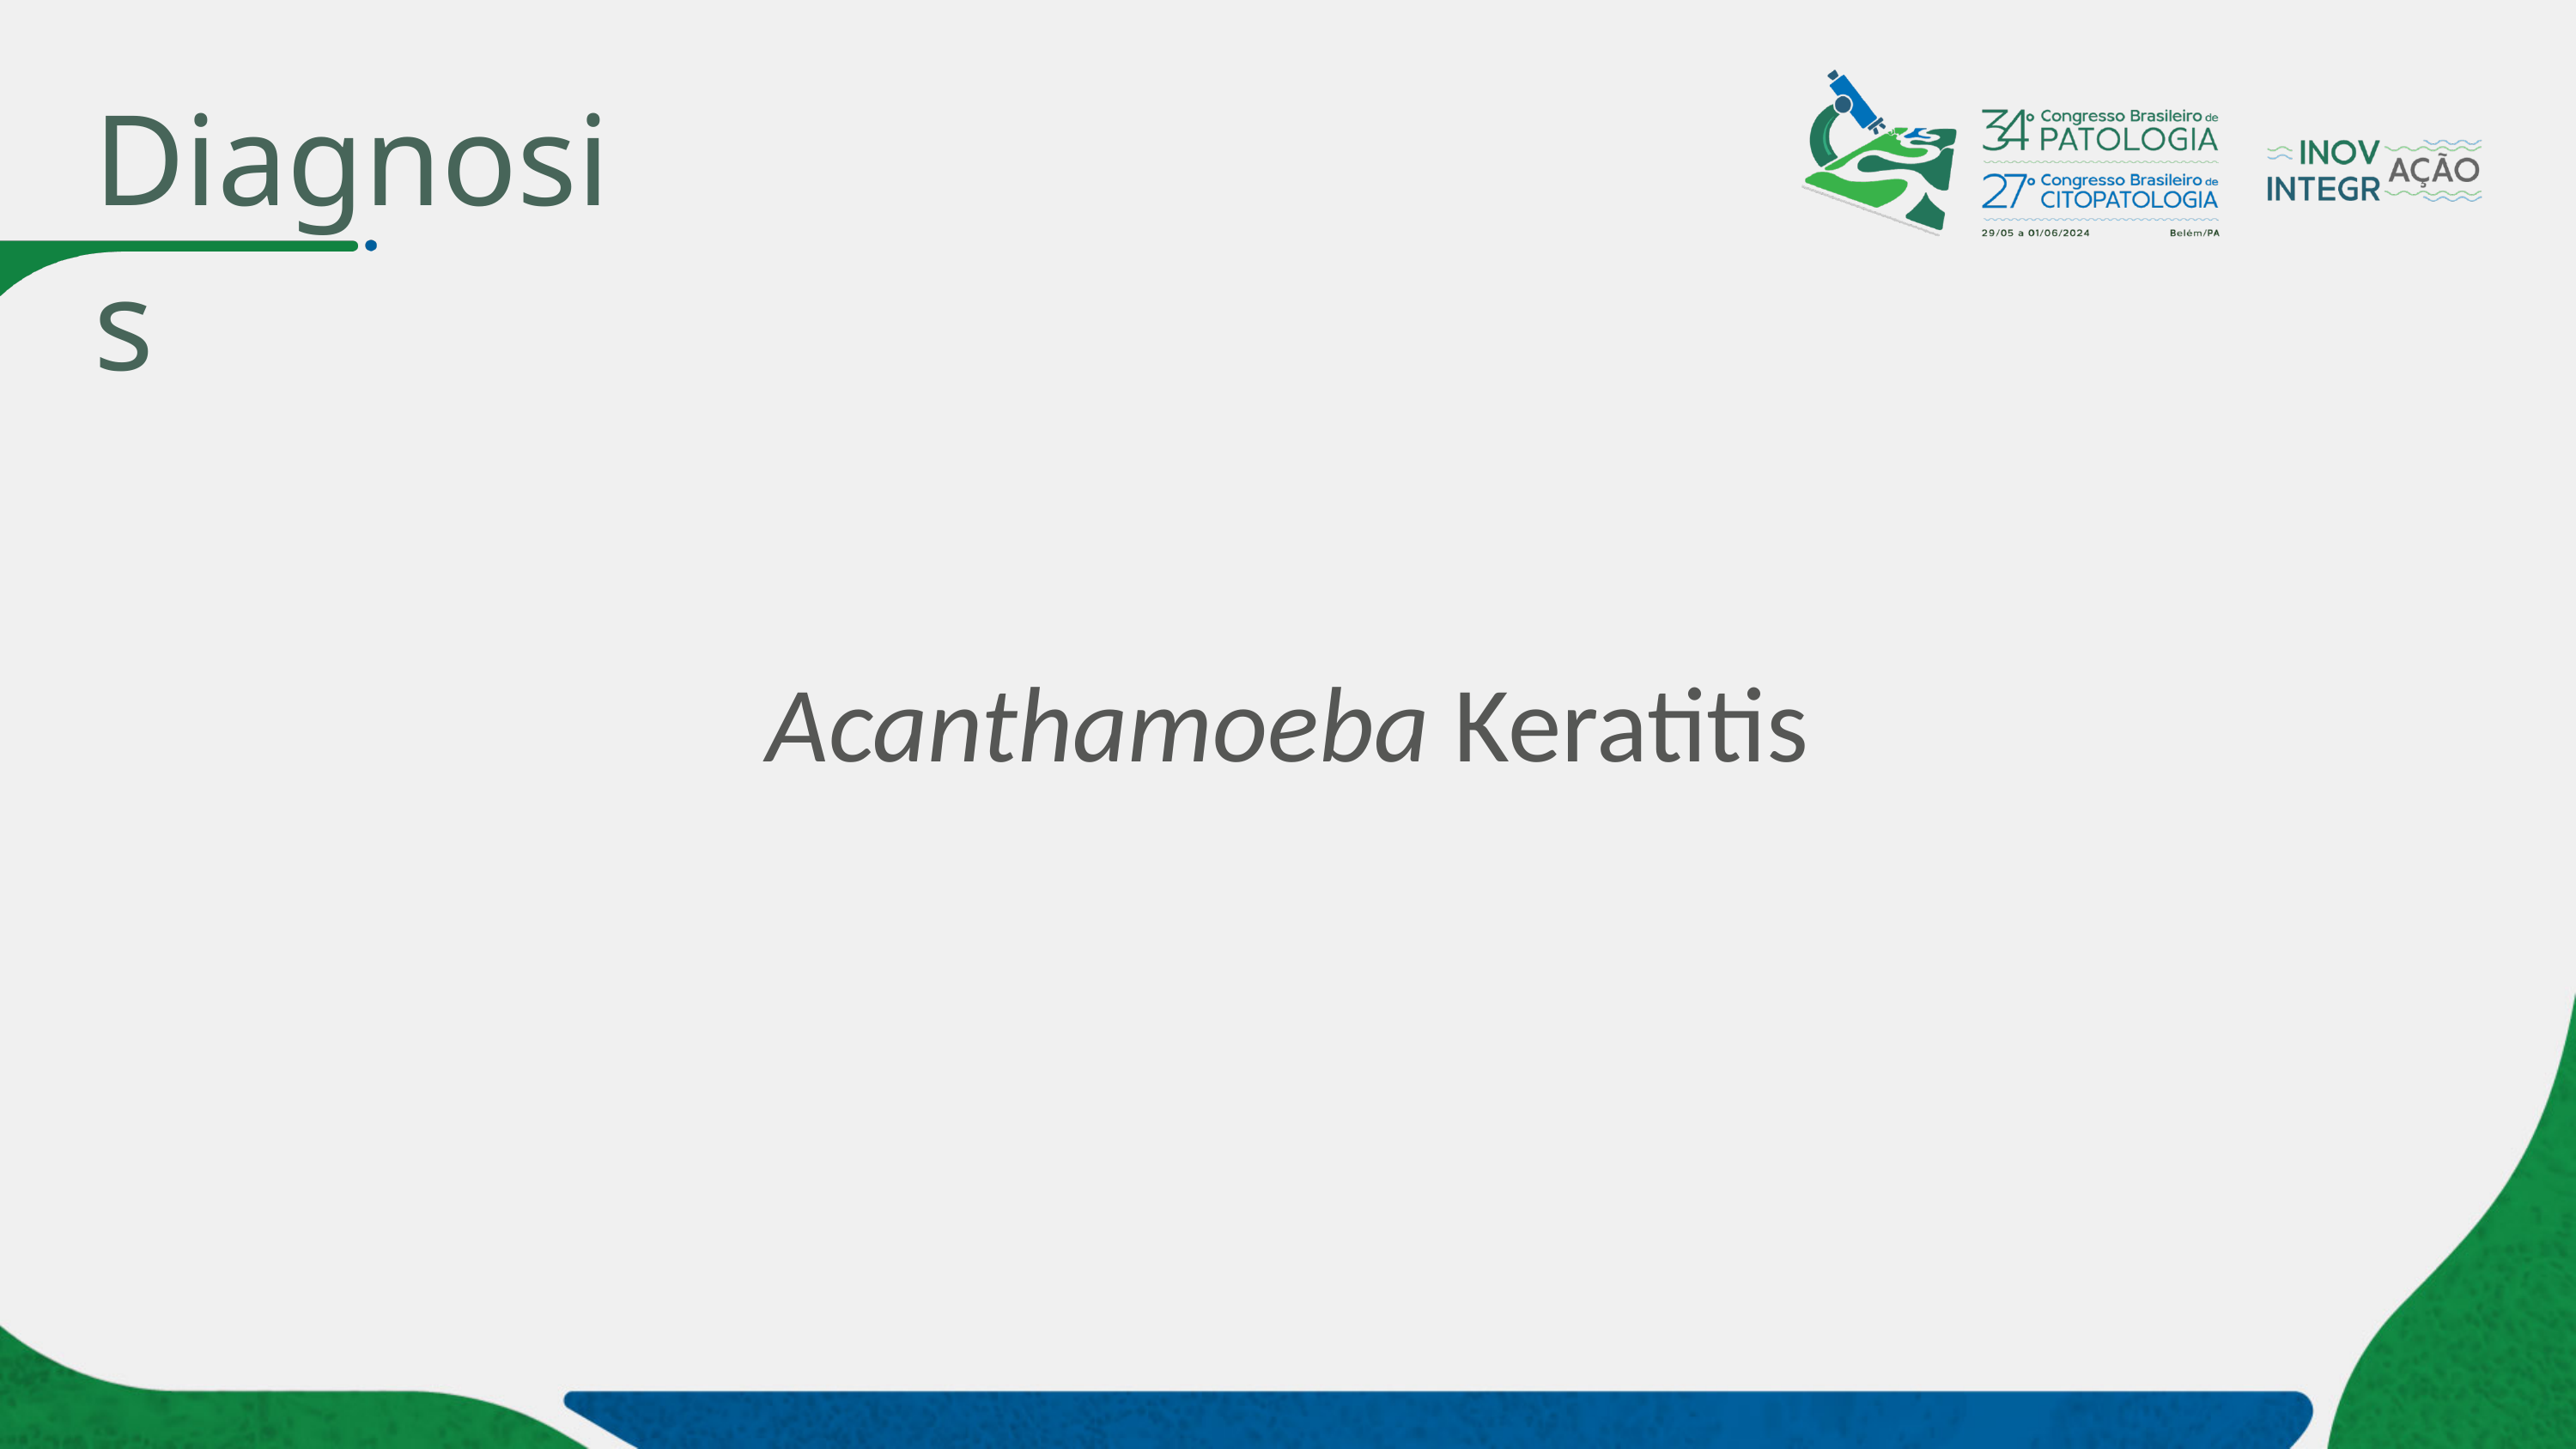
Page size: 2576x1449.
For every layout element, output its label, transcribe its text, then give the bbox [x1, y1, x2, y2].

title Diagnosis [81, 59, 642, 232]
picture [0, 0, 2576, 1449]
text_box Acanthamoeba Keratitis [390, 648, 2186, 801]
